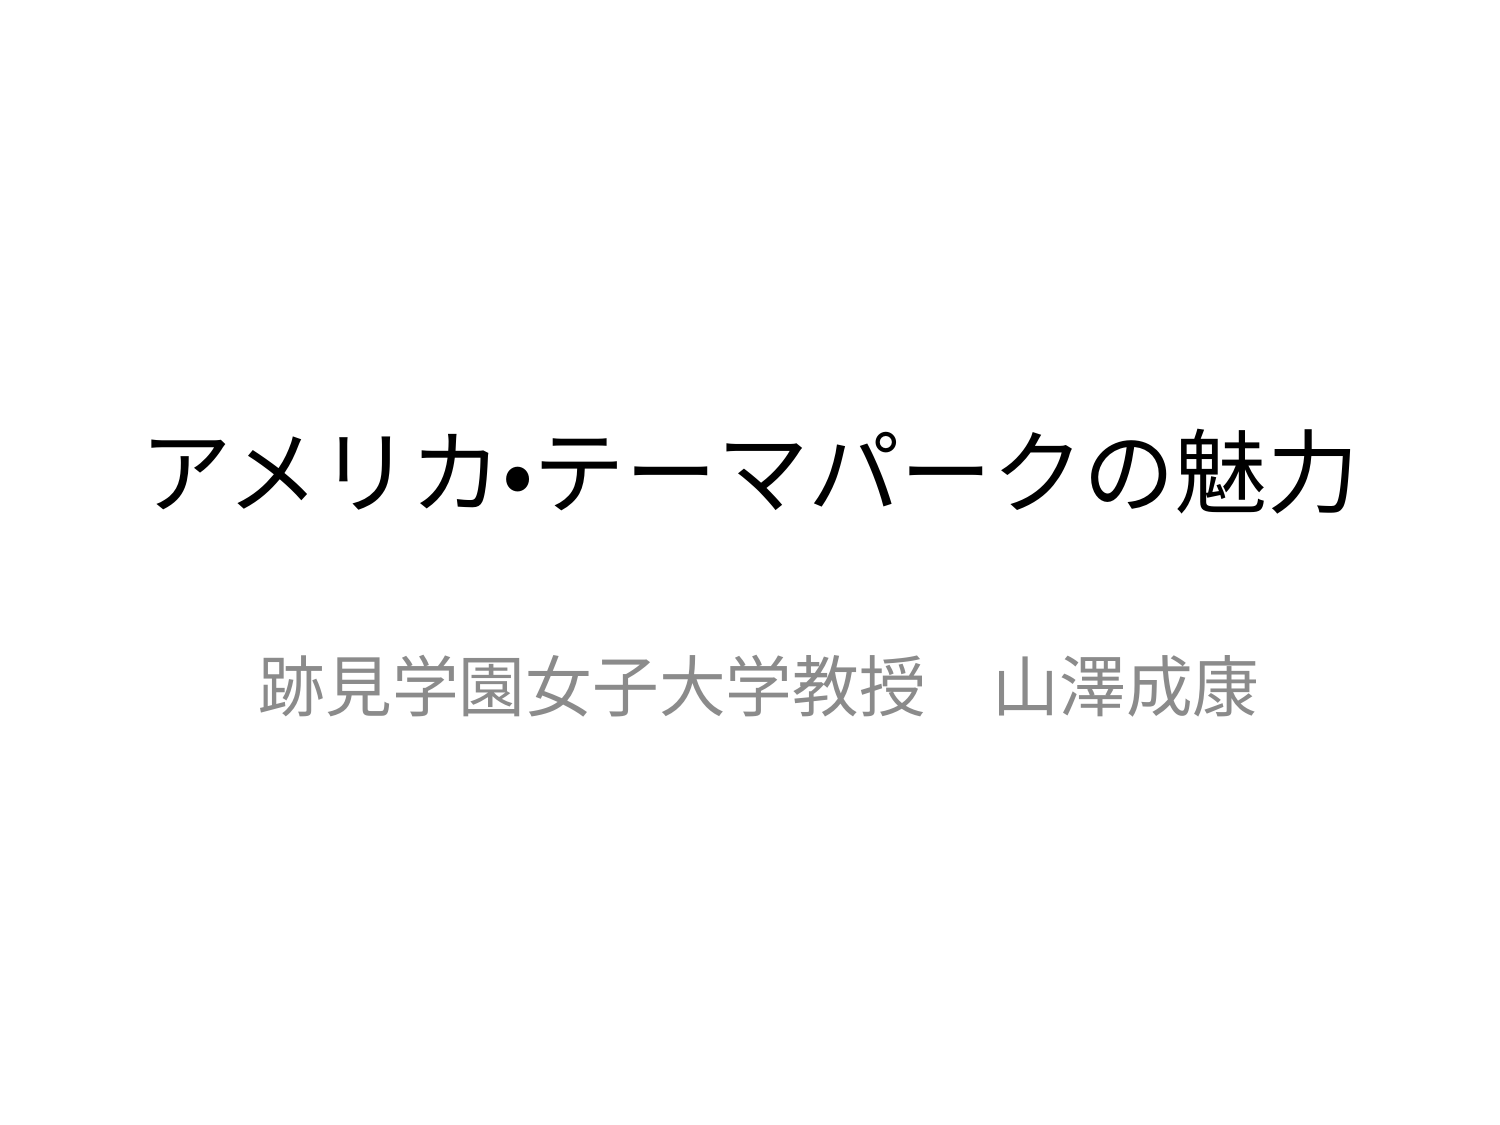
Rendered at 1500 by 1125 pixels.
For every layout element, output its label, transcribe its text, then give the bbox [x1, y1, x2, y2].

title アメリカ・テーマパークの魅力 [112, 349, 1388, 591]
subtitle 跡見学園女子大学教授 山澤成康 [225, 637, 1275, 925]
